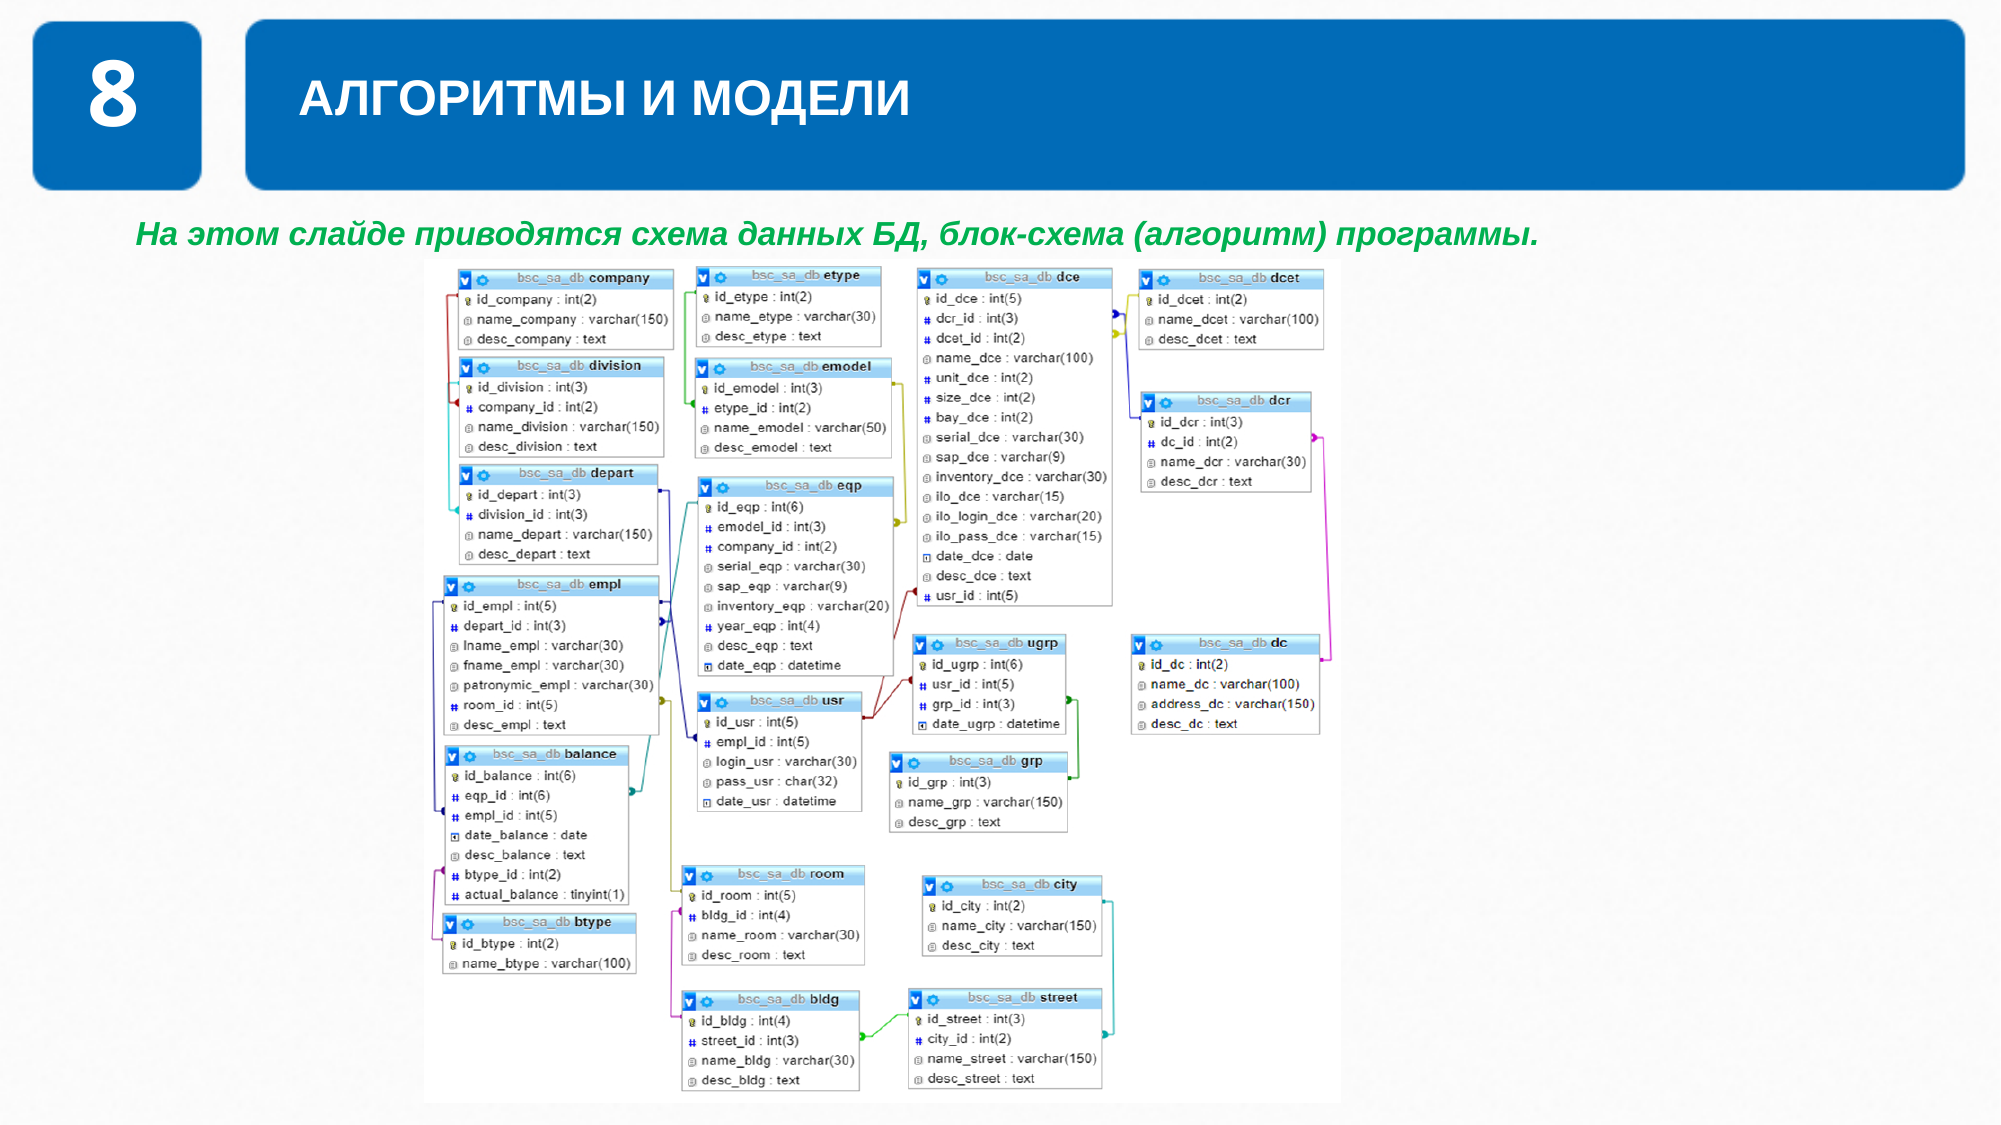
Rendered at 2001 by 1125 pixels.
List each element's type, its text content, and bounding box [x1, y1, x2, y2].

title АЛГОРИТМЫ И МОДЕЛИ [283, 21, 1145, 178]
slide_number 8 [69, 67, 158, 128]
text_box На этом слайде приводятся схема данных БД, блок-схема (алгоритм) программы. [120, 204, 1709, 259]
picture [0, 0, 2001, 1125]
